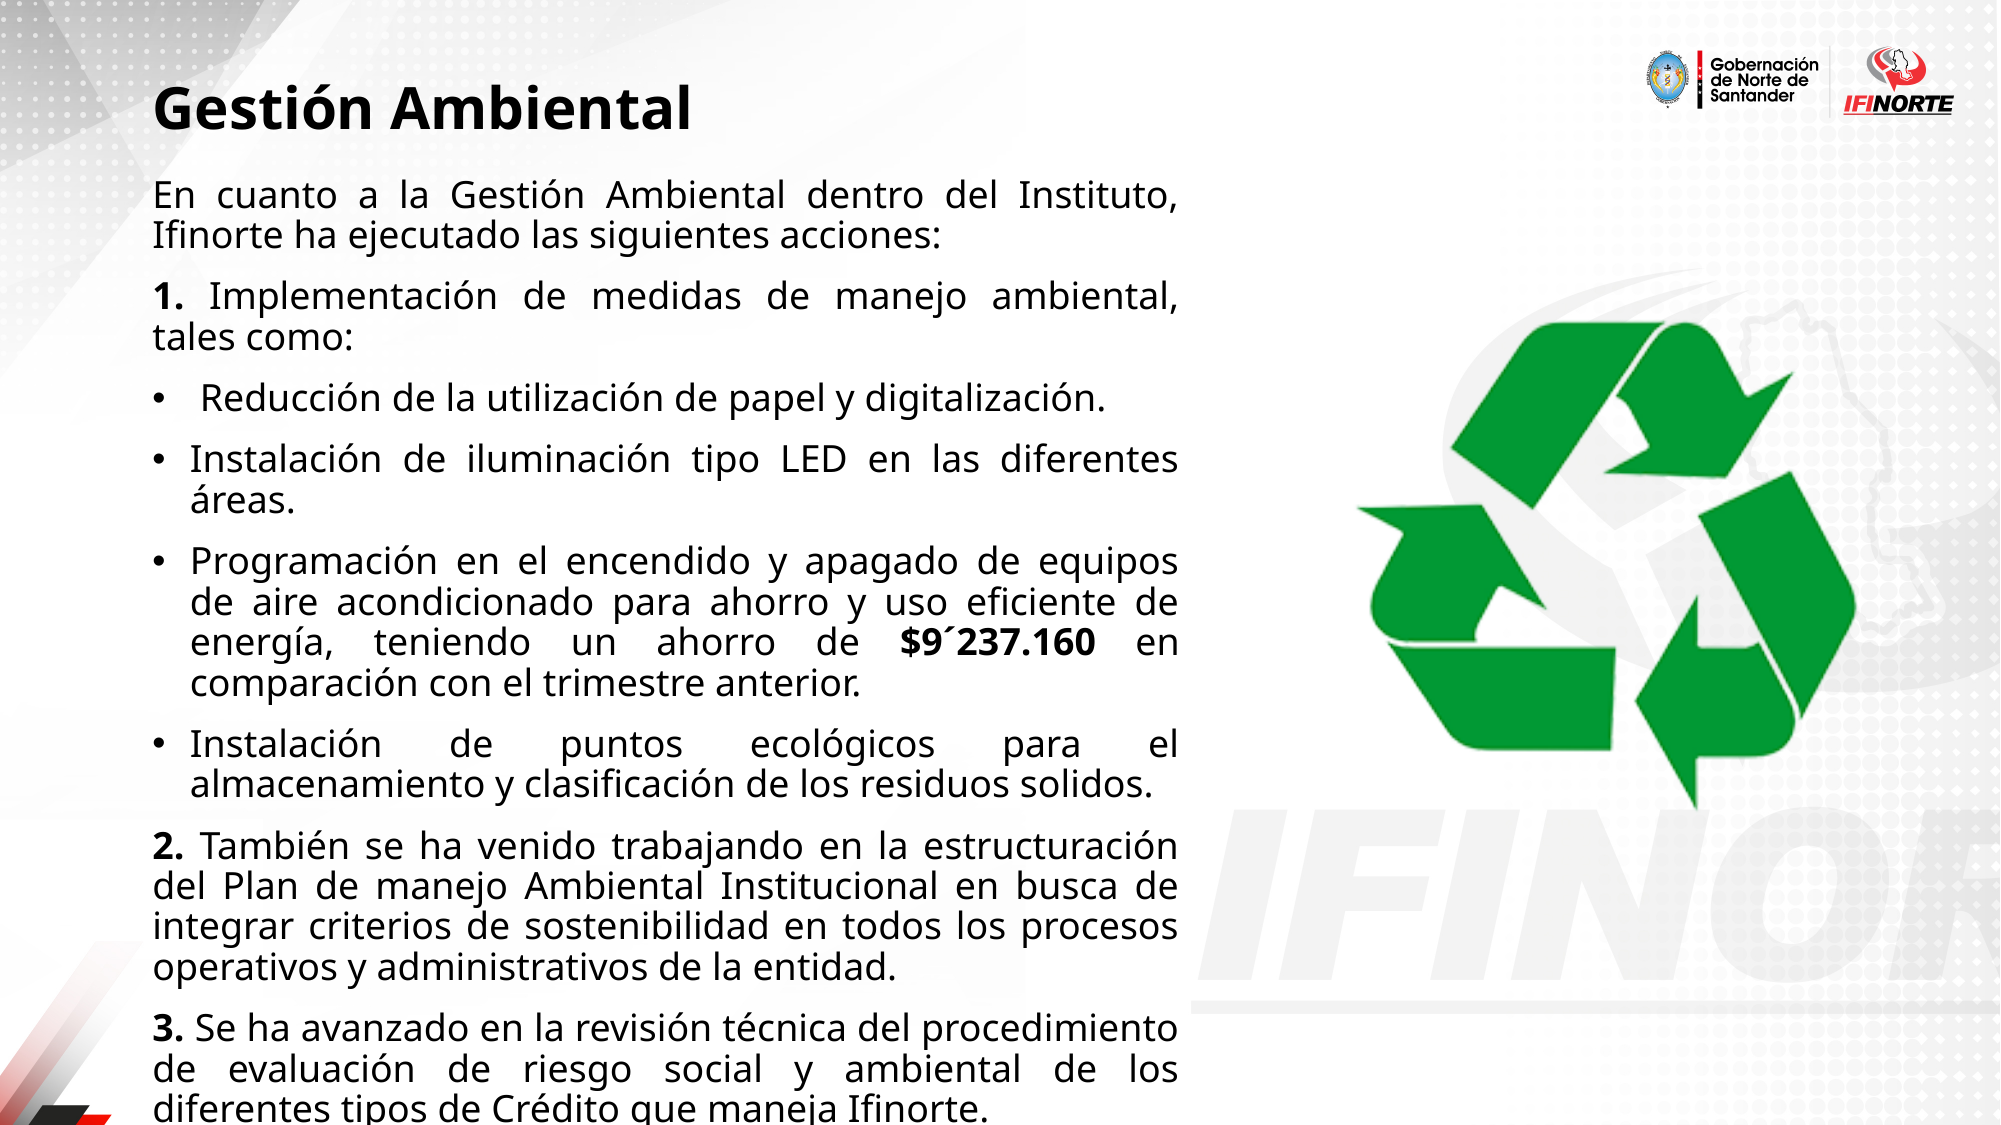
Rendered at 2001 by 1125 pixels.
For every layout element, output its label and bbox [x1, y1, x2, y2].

picture [0, 0, 2000, 1125]
list [1349, 308, 1864, 817]
